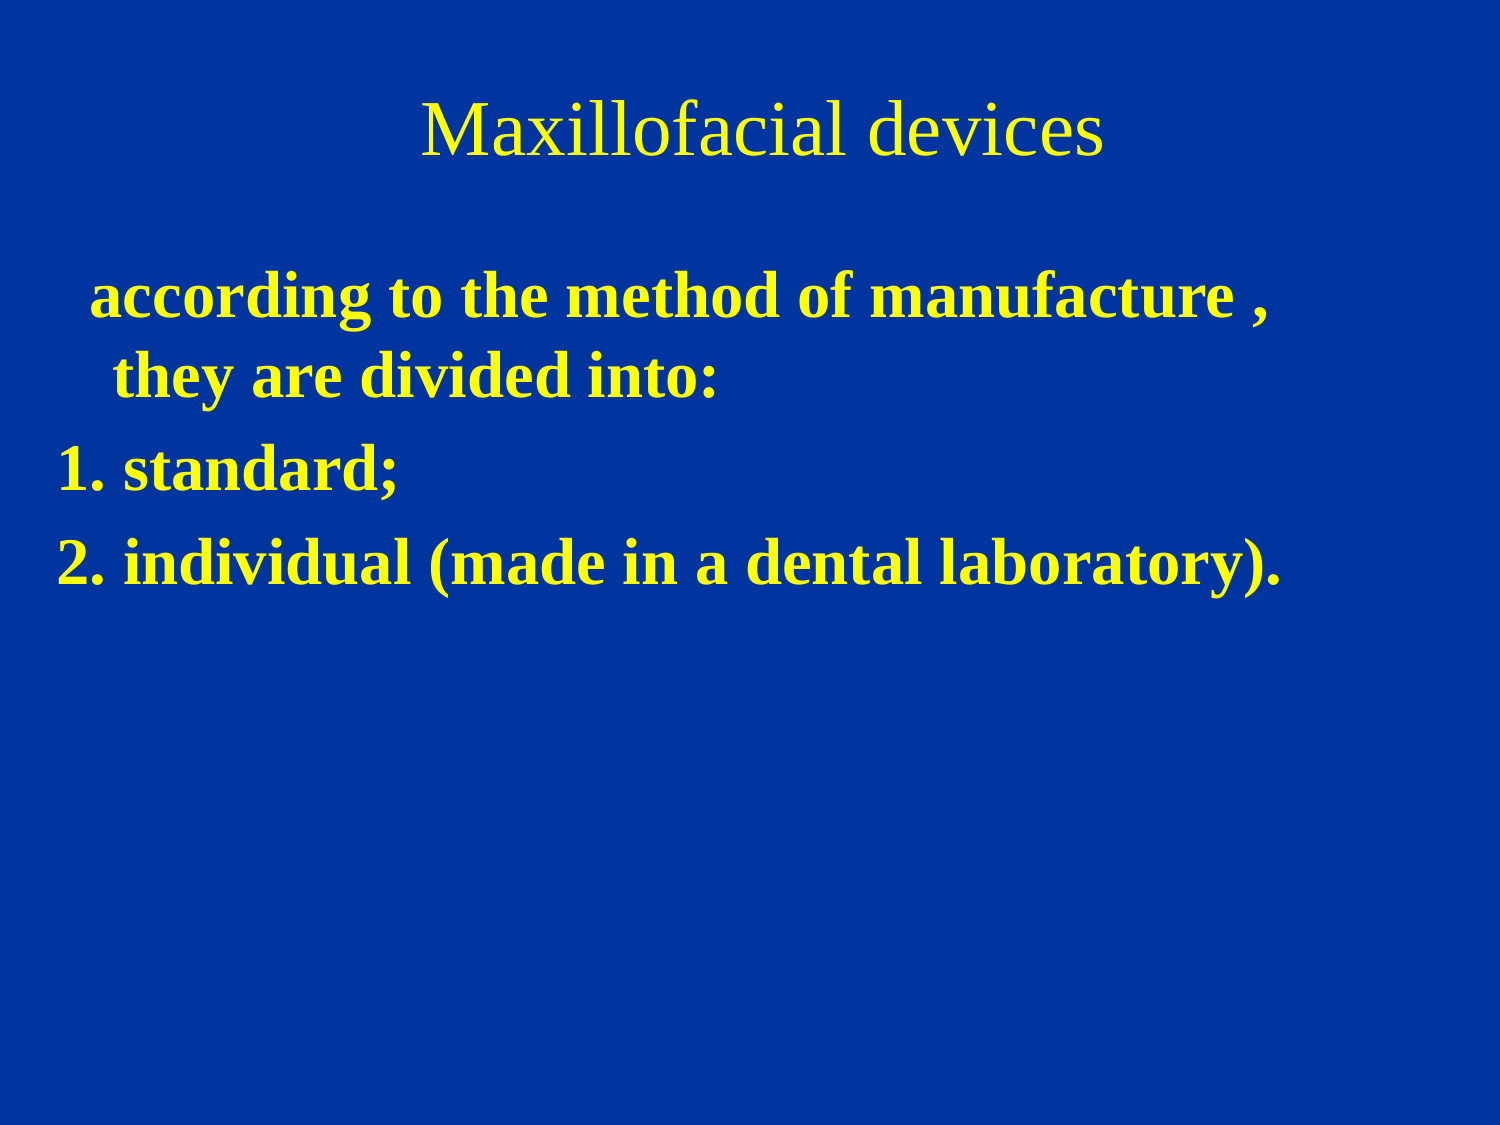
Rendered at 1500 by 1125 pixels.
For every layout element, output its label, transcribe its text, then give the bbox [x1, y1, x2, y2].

title Maxillofacial devices [383, 30, 1122, 179]
list according to the method of manufacture , they are divided into: 1. standard; 2. individual (made in a dental laboratory). [41, 243, 1375, 900]
